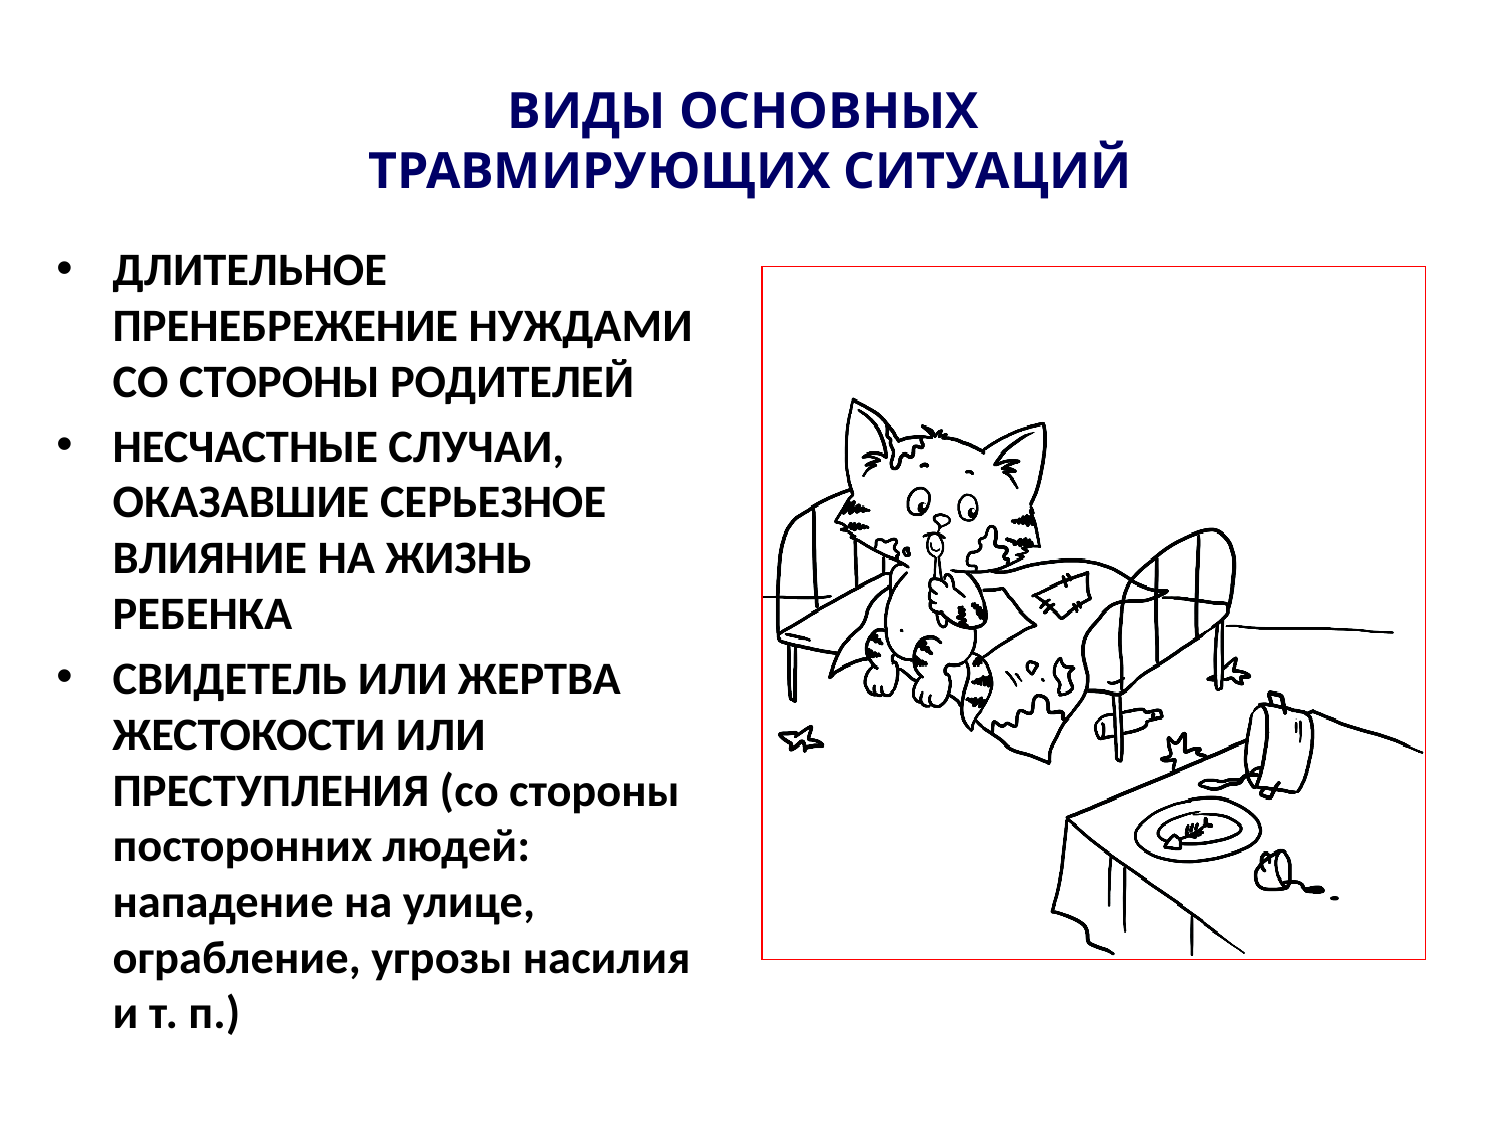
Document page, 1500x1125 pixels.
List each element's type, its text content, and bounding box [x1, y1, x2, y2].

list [762, 266, 1426, 959]
list ДЛИТЕЛЬНОЕ ПРЕНЕБРЕЖЕНИЕ НУЖДАМИ СО СТОРОНЫ РОДИТЕЛЕЙ НЕСЧАСТНЫЕ СЛУЧАИ, ОКАЗАВШИЕ СЕРЬЕЗНОЕ ВЛИЯНИЕ НА ЖИЗНЬ РЕБЕНКА СВИДЕТЕЛЬ ИЛИ ЖЕРТВА ЖЕСТОКОСТИ ИЛИ ПРЕСТУПЛЕНИЯ (со стороны посторонних людей: нападение на улице, ограбление, угрозы насилия и т. п.) [41, 231, 738, 1047]
title ВИДЫ ОСНОВНЫХ ТРАВМИРУЮЩИХ СИТУАЦИЙ [75, 45, 1425, 233]
